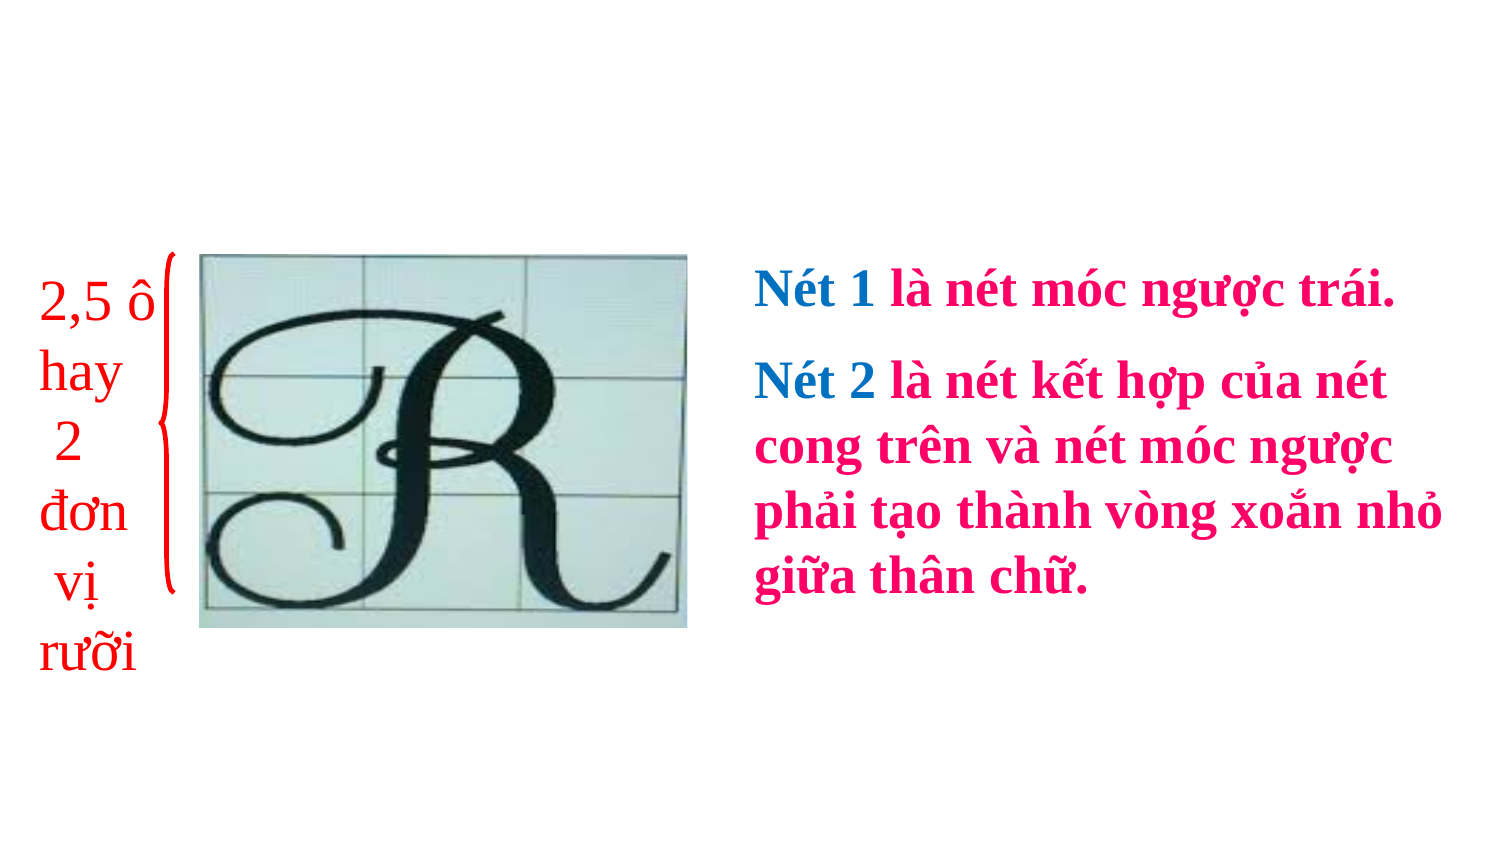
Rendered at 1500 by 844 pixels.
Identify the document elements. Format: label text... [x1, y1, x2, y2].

text_box 2,5 ô hay 2 đơn vị rưỡi [24, 254, 200, 690]
text_box Nét 1 là nét móc ngược trái. Nét 2 là nét kết hợp của nét cong trên và nét móc ngược phải tạo thành vòng xoắn nhỏ giữa thân chữ. [739, 245, 1475, 612]
picture [198, 254, 688, 628]
